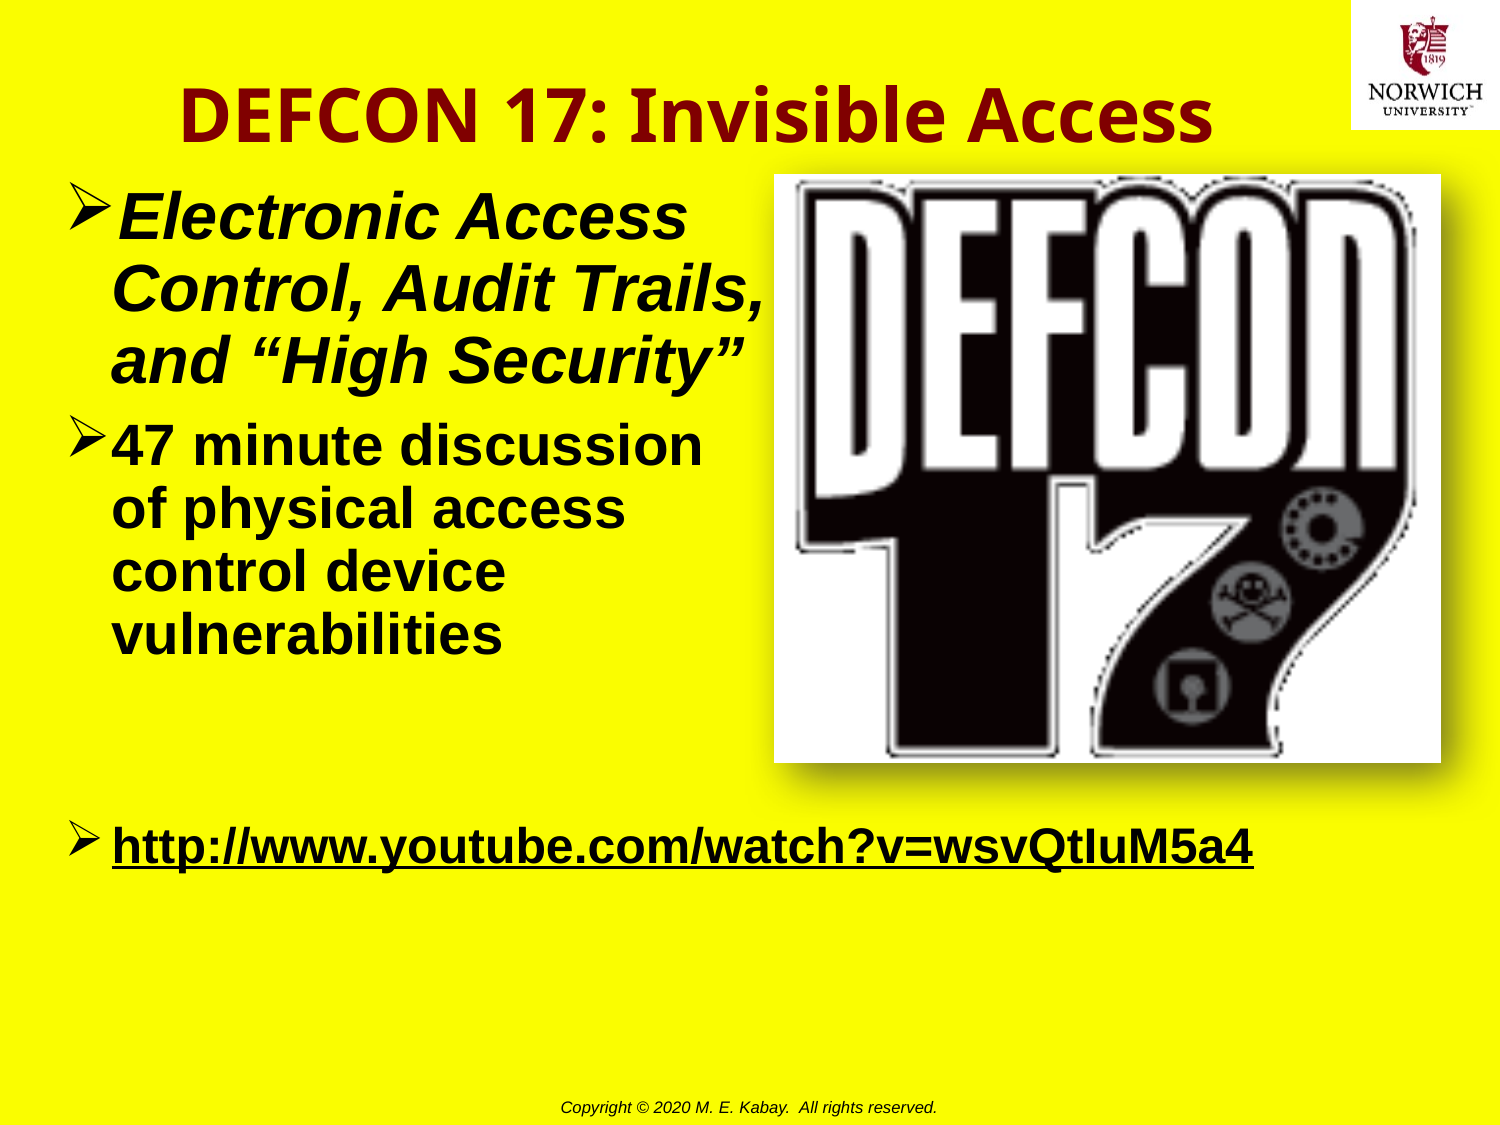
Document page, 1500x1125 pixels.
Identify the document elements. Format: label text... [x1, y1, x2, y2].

picture [1351, 0, 1500, 130]
list Electronic Access Control, Audit Trails, and “High Security” 47 minute discussion of physical access control device vulnerabilities http://www.youtube.com/watch?v=wsvQtIuM5a4 [49, 174, 1438, 1038]
title DEFCON 17: Invisible Access [161, 24, 1339, 174]
picture [774, 174, 1442, 763]
